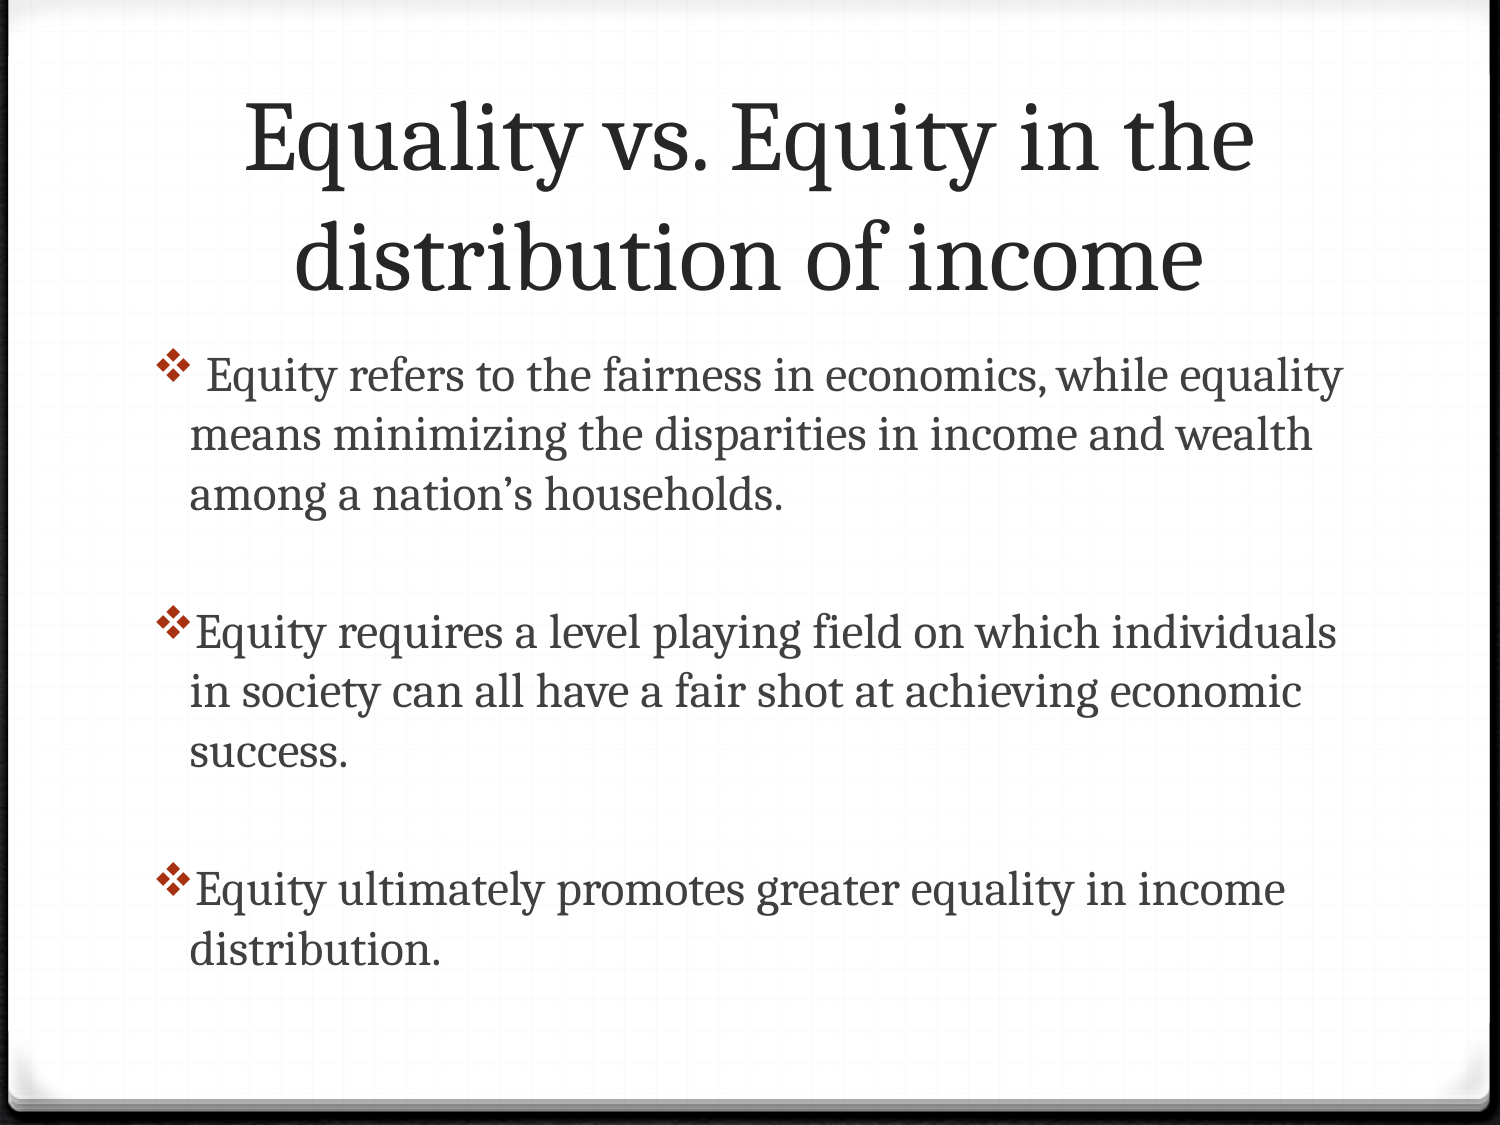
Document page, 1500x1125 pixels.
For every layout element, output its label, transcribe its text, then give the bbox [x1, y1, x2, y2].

list Equity refers to the fairness in economics, while equality means minimizing the disparities in income and wealth among a nation’s households. Equity requires a level playing field on which individuals in society can all have a fair shot at achieving economic success. Equity ultimately promotes greater equality in income distribution. [137, 334, 1363, 983]
picture [0, 0, 1500, 1125]
title Equality vs. Equity in the distribution of income [90, 71, 1410, 309]
